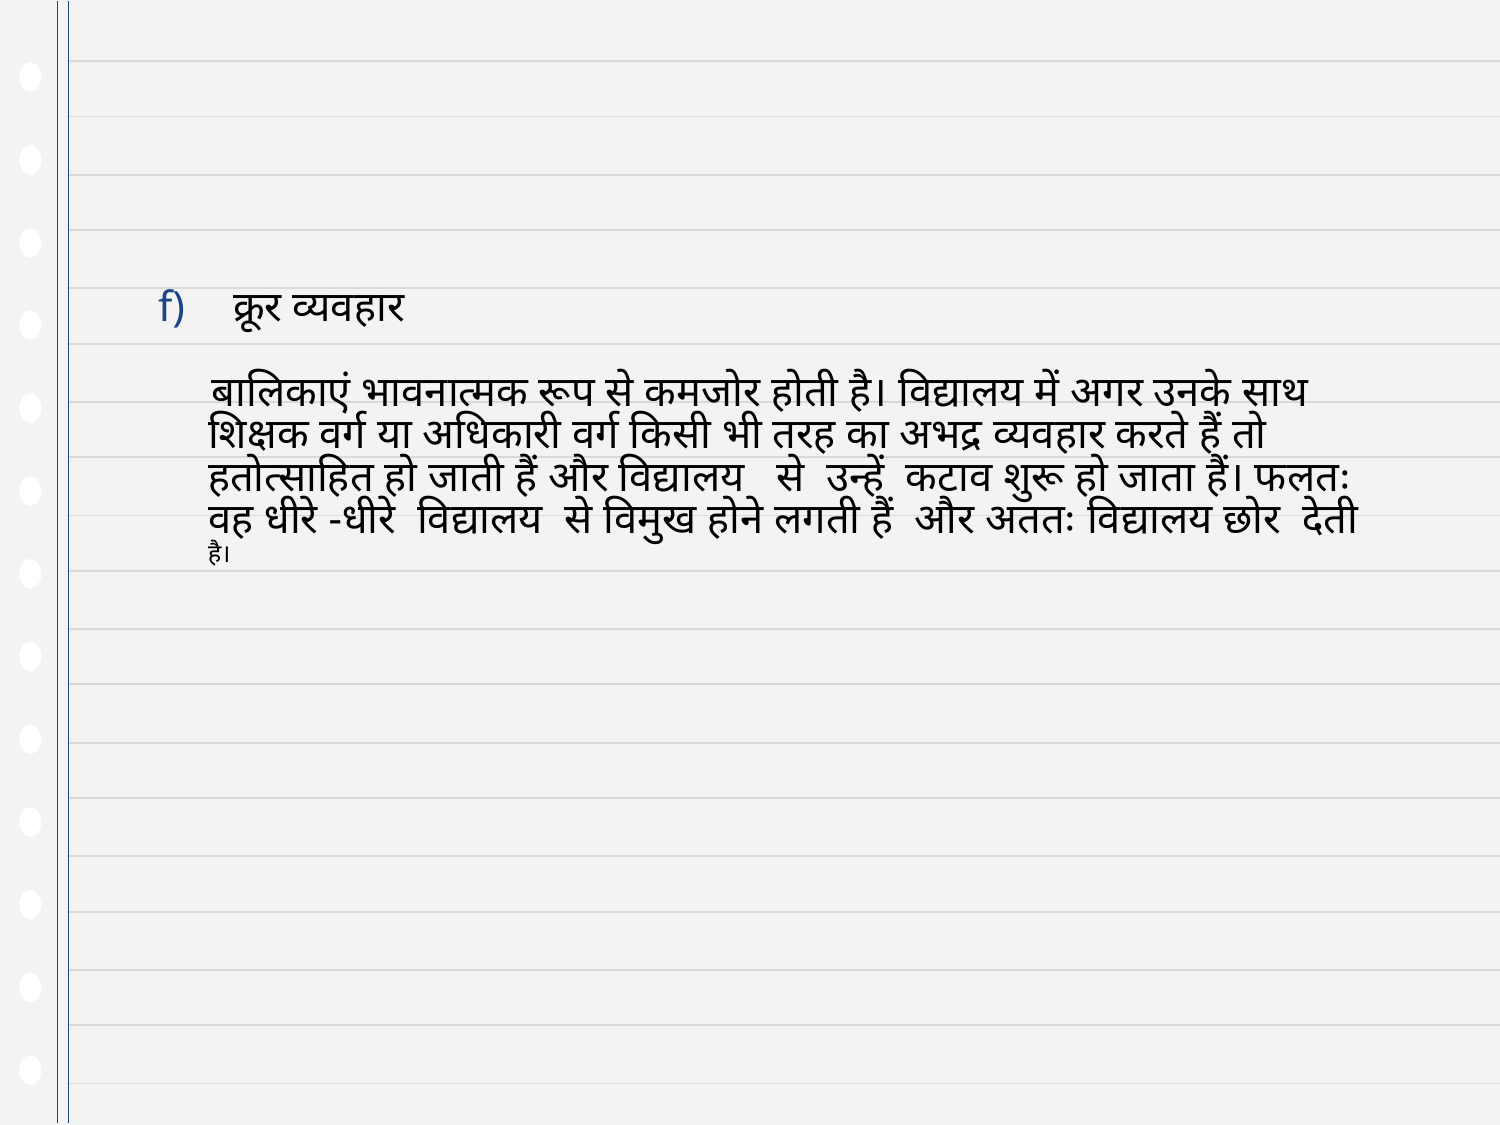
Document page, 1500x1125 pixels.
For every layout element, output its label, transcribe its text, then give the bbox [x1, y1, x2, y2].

list क्रूर व्यवहार बालिकाएं भावनात्मक रूप से कमजोर होती है। विद्यालय में अगर उनके साथ शिक्षक वर्ग या अधिकारी वर्ग किसी भी तरह का अभद्र व्यवहार करते हैं तो हतोत्साहित हो जाती हैं और विद्यालय से उन्हें कटाव शुरू हो जाता हैं। फलतः वह धीरे -धीरे विद्यालय से विमुख होने लगती हैं और अततः विद्यालय छोर देती है। [118, 272, 1382, 1026]
